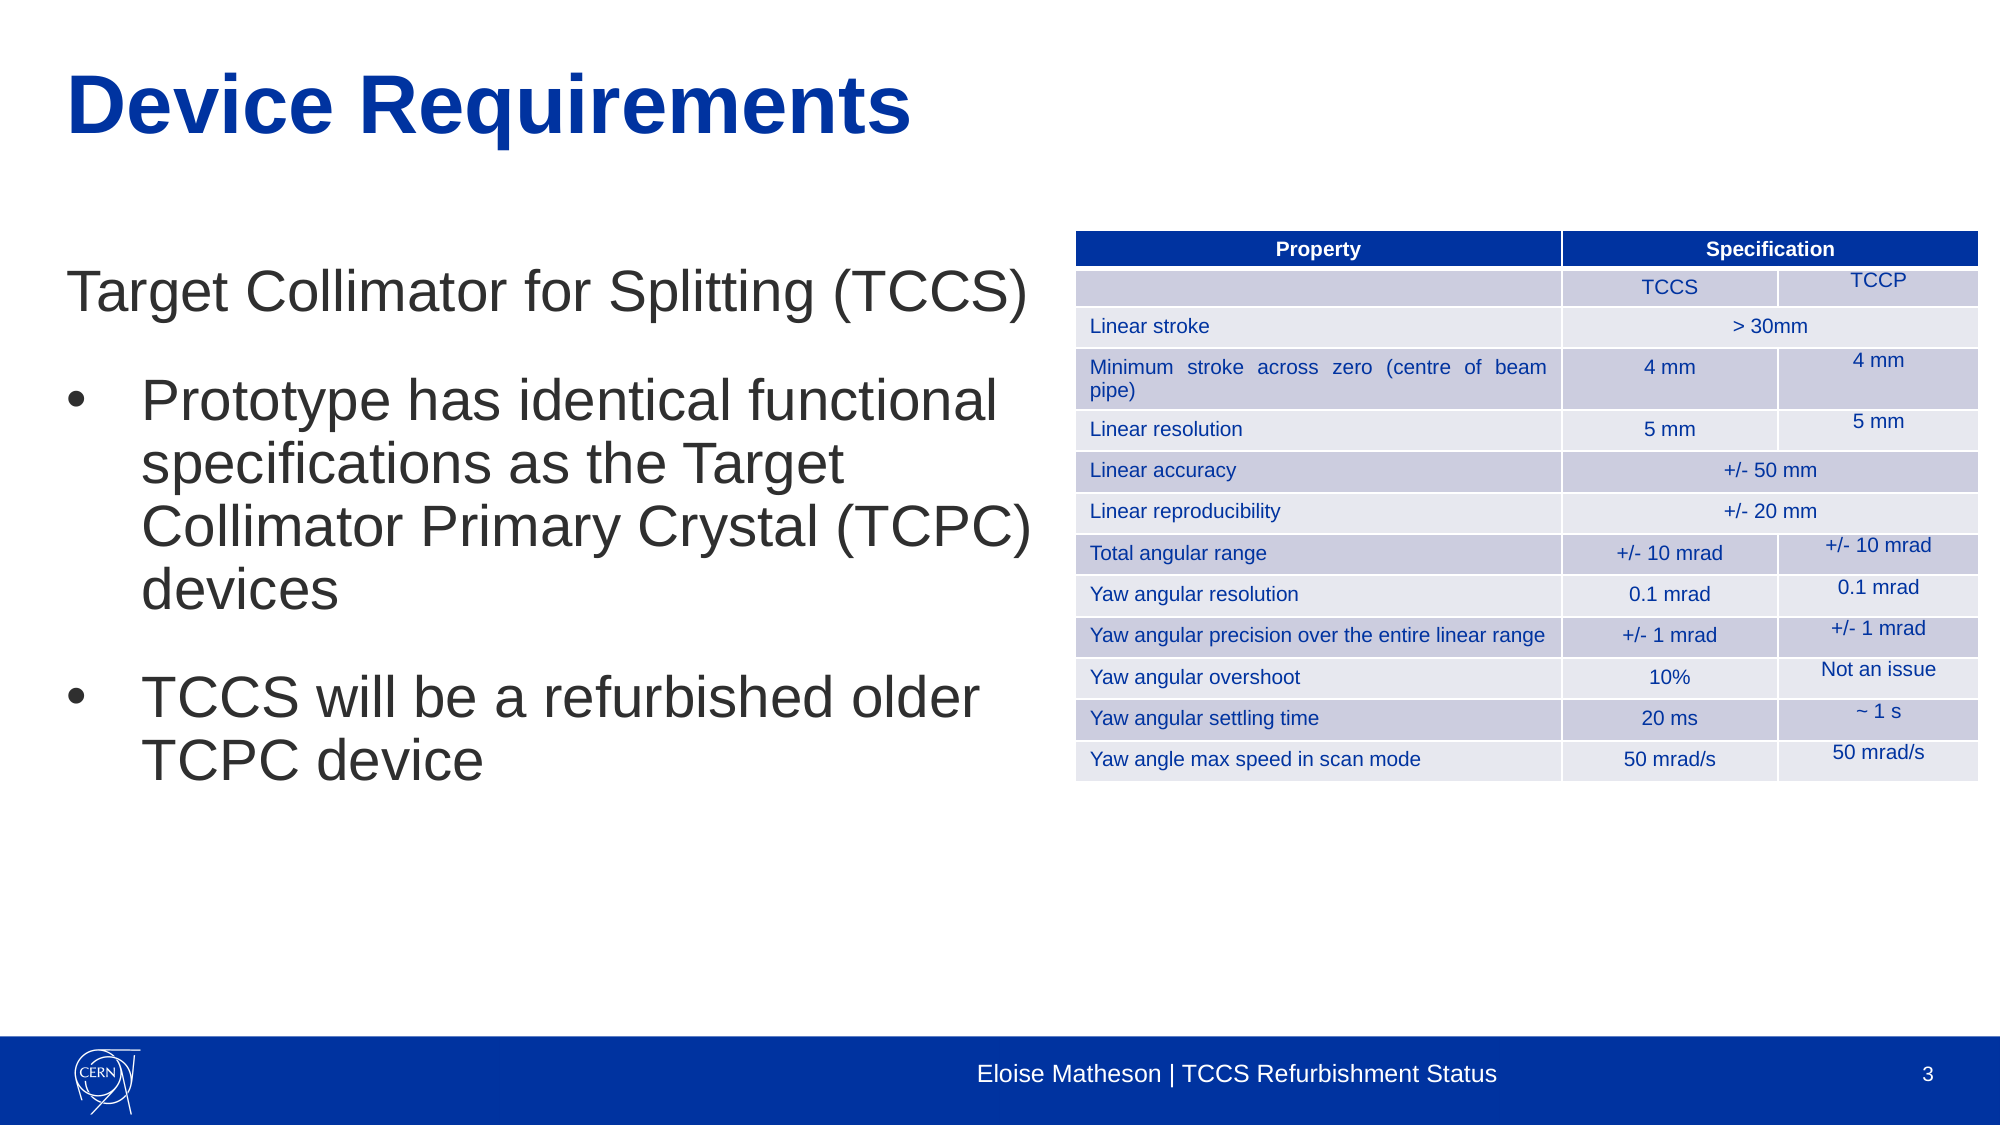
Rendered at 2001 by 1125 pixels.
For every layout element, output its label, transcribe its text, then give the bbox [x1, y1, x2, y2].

table_header Specification [1563, 231, 1978, 266]
table_cell Linear accuracy [1076, 452, 1561, 492]
footer Eloise Matheson | TCCS Refurbishment Status [698, 1042, 1777, 1103]
table_cell 50 mrad/s [1779, 742, 1978, 781]
table_cell +/- 20 mm [1563, 494, 1978, 533]
table_cell ~ 1 s [1779, 700, 1978, 740]
table_cell Minimum stroke across zero (centre of beam pipe) [1076, 349, 1561, 409]
table_cell Total angular range [1076, 535, 1561, 574]
table_cell +/- 10 mrad [1779, 535, 1978, 574]
table_cell 20 ms [1563, 700, 1777, 740]
table_cell Yaw angular precision over the entire linear range [1076, 618, 1561, 657]
table_cell 50 mrad/s [1563, 742, 1777, 781]
table_cell Linear resolution [1076, 411, 1561, 450]
table_cell 5 mm [1779, 411, 1978, 450]
table_cell 4 mm [1563, 349, 1777, 409]
slide_number 3 [1822, 1042, 1934, 1103]
table_cell 0.1 mrad [1563, 576, 1777, 616]
table_cell 5 mm [1563, 411, 1777, 450]
table_cell +/- 1 mrad [1779, 618, 1978, 657]
table_cell 0.1 mrad [1779, 576, 1978, 616]
table_cell Yaw angular settling time [1076, 700, 1561, 740]
table_cell 10% [1563, 659, 1777, 698]
table_cell +/- 10 mrad [1563, 535, 1777, 574]
table_cell Yaw angular resolution [1128, 576, 1561, 616]
table_cell Not an issue [1779, 659, 1978, 698]
table_cell TCCP [1779, 271, 1978, 306]
table_cell TCCS [1563, 271, 1777, 306]
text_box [847, 571, 1128, 622]
table_cell Linear stroke [1076, 308, 1561, 347]
table_cell Yaw angular overshoot [1076, 659, 1561, 698]
list Target Collimator for Splitting (TCCS) Prototype has identical functional specifications as the Target Collimator Primary Crystal (TCPC) devices TCCS will be a refurbished older TCPC device [66, 261, 1074, 450]
picture [0, 1036, 2000, 1125]
table_cell Yaw angle max speed in scan mode [1076, 742, 1561, 781]
table_cell 4 mm [1779, 349, 1978, 409]
table_cell +/- 50 mm [1563, 452, 1978, 492]
table_cell > 30mm [1563, 308, 1978, 347]
table_cell [1076, 271, 1561, 306]
table_cell +/- 1 mrad [1563, 618, 1777, 657]
table_header Property [1076, 231, 1561, 266]
table_cell Linear reproducibility [1076, 494, 1561, 533]
title Device Requirements [66, 61, 1871, 237]
